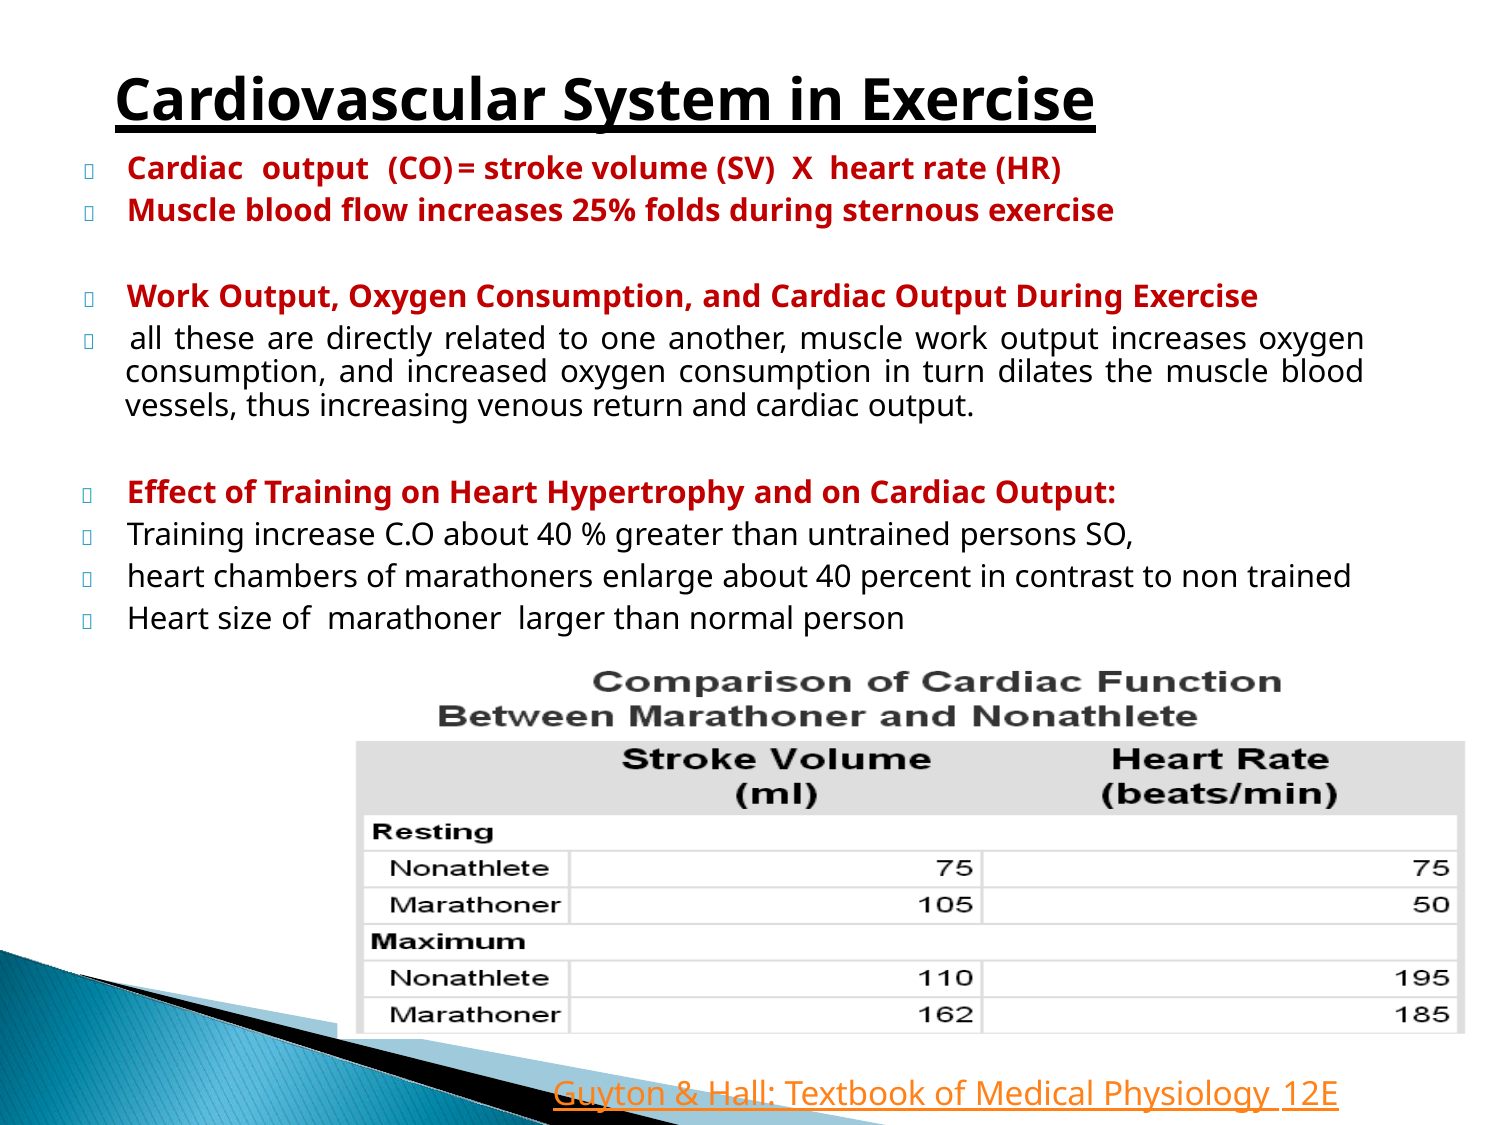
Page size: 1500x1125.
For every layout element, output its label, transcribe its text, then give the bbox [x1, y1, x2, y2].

text_box Guyton & Hall: Textbook of Medical Physiology 12E [550, 1072, 1385, 1118]
picture [0, 948, 558, 1125]
text_box  Cardiac output (CO) = stroke volume (SV) X heart rate (HR)  Muscle blood flow increases 25% folds during sternous exercise  Work Output, Oxygen Consumption, and Cardiac Output During Exercise  all these are directly related to one another, muscle work output increases oxygen consumption, and increased oxygen consumption in turn dilates the muscle blood vessels, thus increasing venous return and cardiac output.  Effect of Training on Heart Hypertrophy and on Cardiac Output:  Training increase C.O about 40 % greater than untrained persons SO,  heart chambers of marathoners enlarge about 40 percent in contrast to non trained  Heart size of marathoner larger than normal person [80, 250, 1397, 636]
title Cardiovascular System in Exercise [62, 46, 1437, 250]
text_box [337, 650, 1475, 1039]
